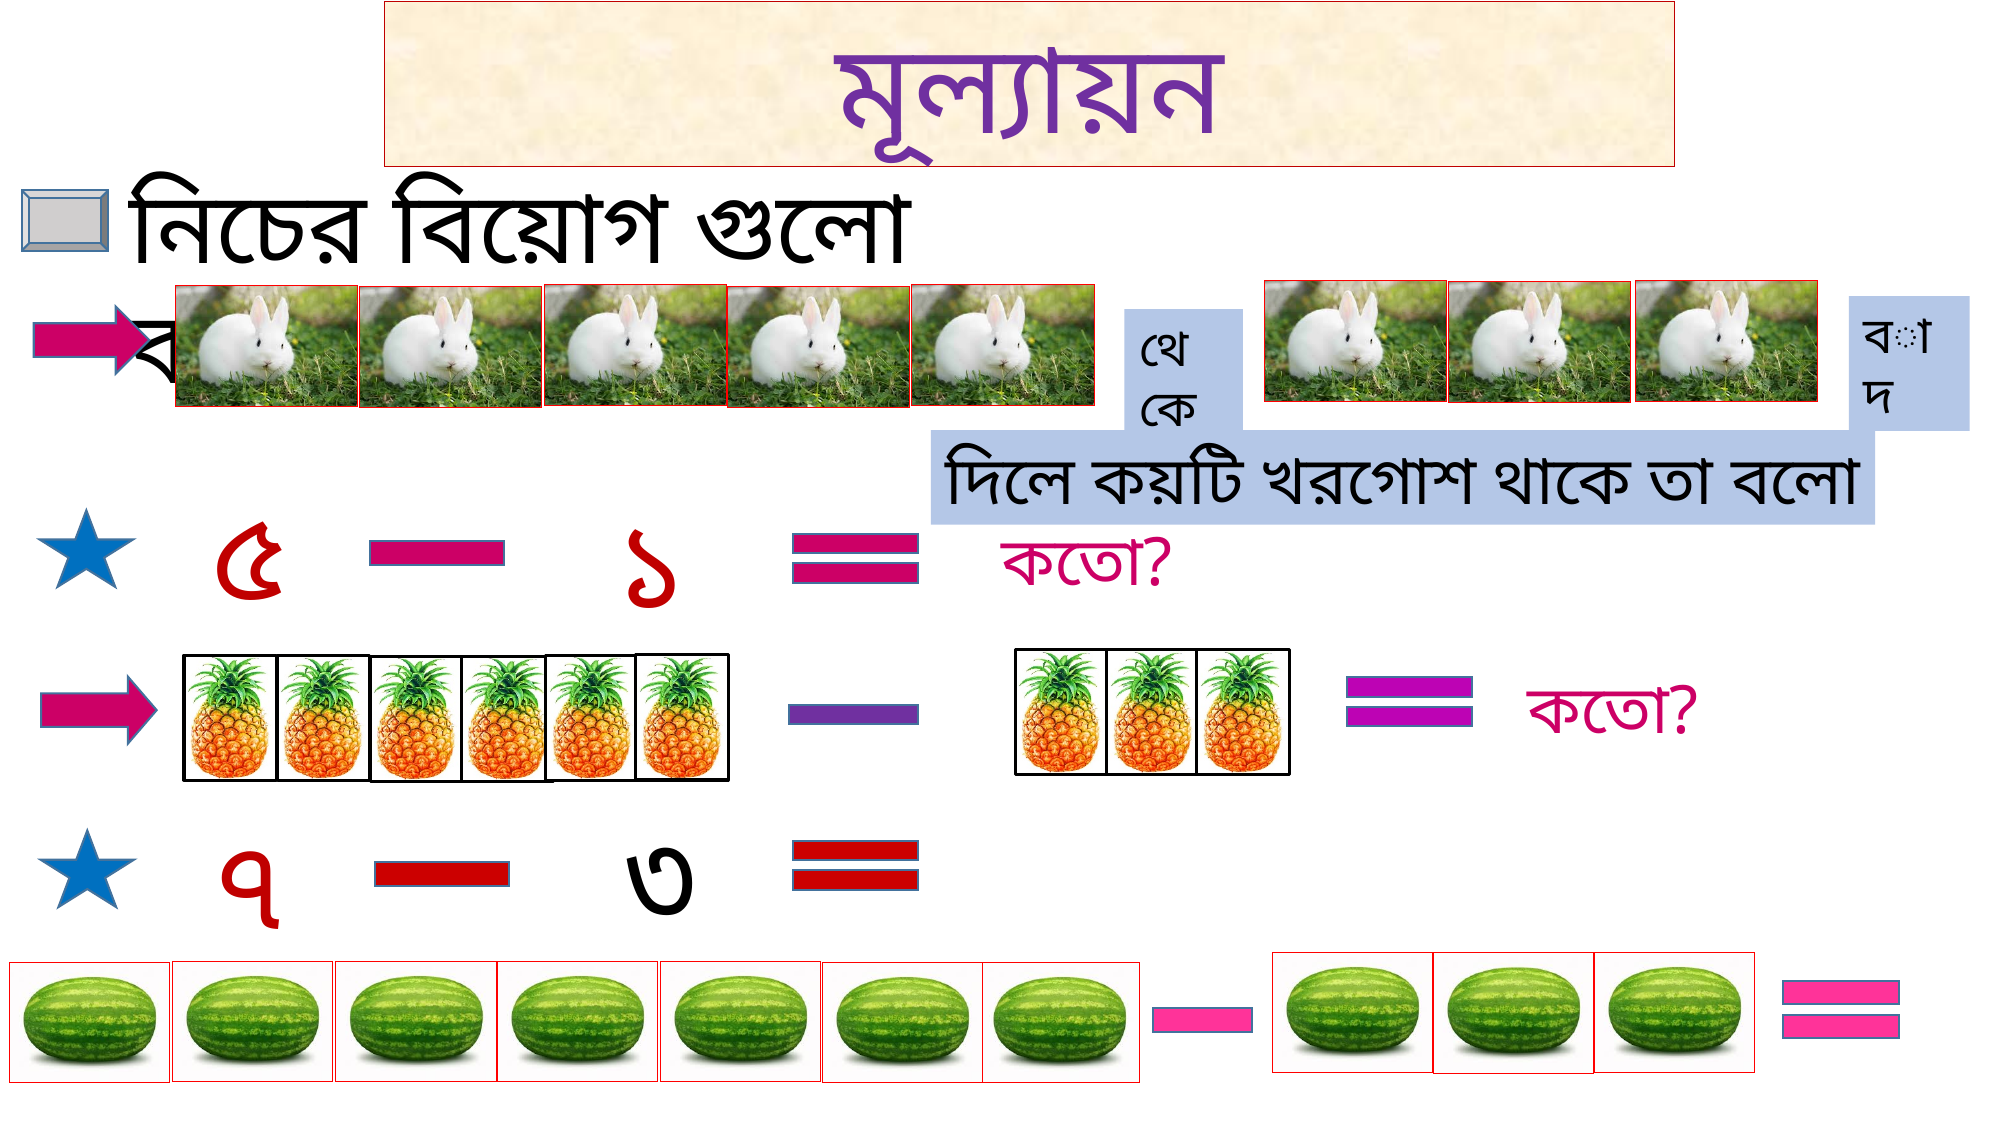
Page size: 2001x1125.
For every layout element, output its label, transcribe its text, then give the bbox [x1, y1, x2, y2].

text_box ১ [599, 475, 917, 641]
text_box [1782, 980, 1900, 1005]
text_box কতো? [1512, 660, 1788, 755]
picture [1272, 952, 1755, 1074]
text_box দিলে কয়টি খরগোশ থাকে তা বলো [930, 430, 1876, 525]
picture [911, 284, 1095, 406]
text_box [1346, 706, 1473, 727]
text_box [1346, 676, 1473, 698]
text_box [369, 540, 505, 566]
picture [335, 961, 659, 1082]
picture [462, 656, 727, 780]
picture [175, 285, 358, 407]
picture [1264, 280, 1447, 402]
picture [172, 961, 333, 1082]
text_box [792, 840, 919, 861]
text_box নিচের বিয়োগ গুলো করো [114, 156, 1015, 652]
text_box [36, 507, 137, 590]
text_box [788, 704, 919, 725]
picture [822, 962, 1140, 1083]
picture [1108, 650, 1288, 774]
text_box কতো? [986, 511, 1190, 607]
text_box মূল্যায়ন [384, 1, 1675, 167]
picture [9, 962, 170, 1083]
text_box [374, 861, 510, 887]
text_box [1152, 1007, 1253, 1033]
picture [185, 656, 275, 779]
text_box [40, 673, 159, 747]
text_box [792, 533, 919, 554]
picture [1448, 281, 1631, 403]
text_box [32, 304, 151, 377]
picture [359, 286, 542, 408]
text_box [37, 827, 138, 910]
text_box [1782, 1014, 1900, 1039]
text_box [792, 869, 919, 891]
picture [660, 961, 821, 1082]
picture [1635, 280, 1818, 402]
text_box থেকে [1124, 309, 1243, 430]
picture [278, 657, 368, 780]
text_box বাদ [1848, 296, 1970, 431]
picture [371, 657, 461, 780]
text_box [20, 189, 109, 252]
text_box ৭ [198, 796, 281, 961]
text_box ৫ [196, 467, 371, 633]
picture [544, 284, 910, 408]
text_box [792, 562, 919, 584]
text_box ৩ [608, 787, 708, 953]
picture [1016, 650, 1107, 774]
